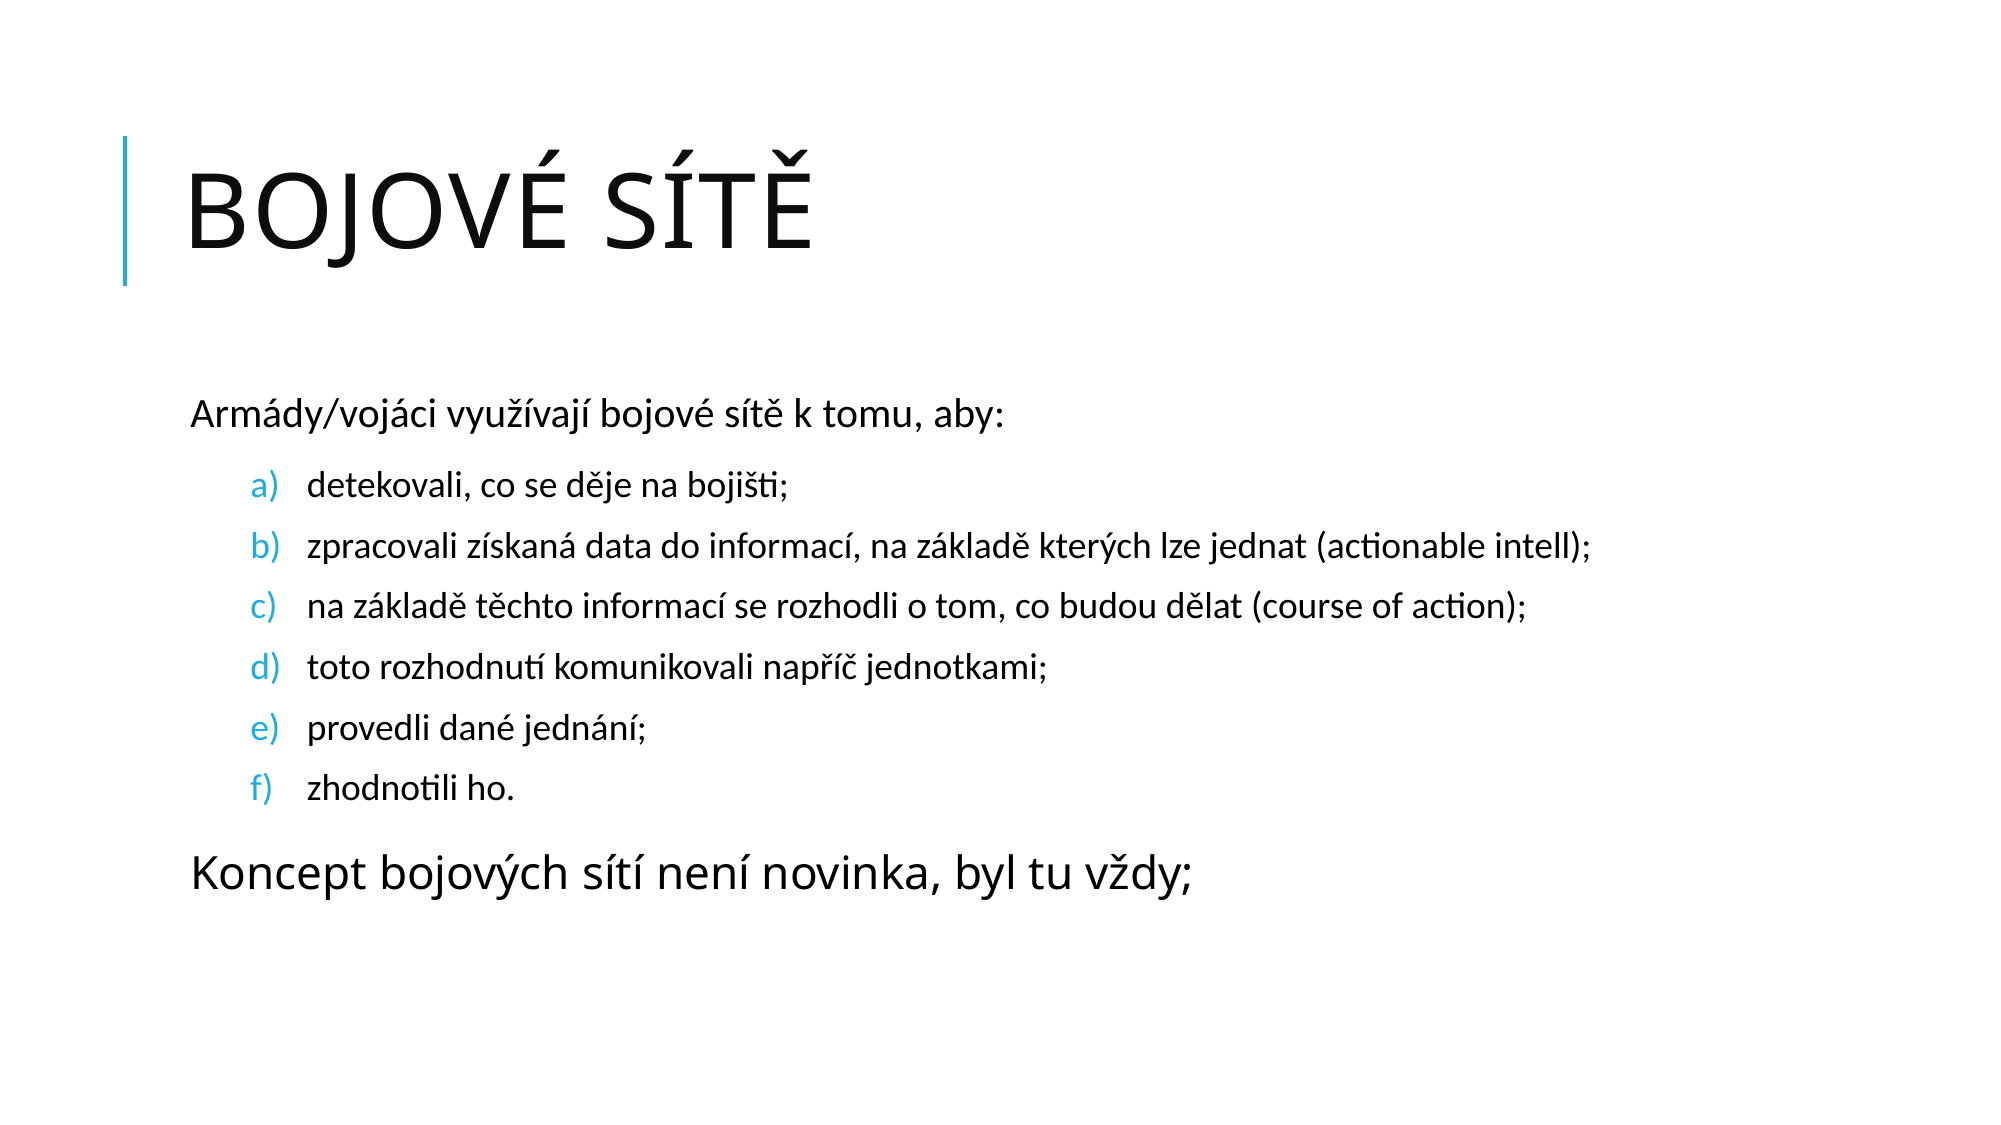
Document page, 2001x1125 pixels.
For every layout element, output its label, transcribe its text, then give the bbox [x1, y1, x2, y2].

list Armády/vojáci využívají bojové sítě k tomu, aby: detekovali, co se děje na bojišti; zpracovali získaná data do informací, na základě kterých lze jednat (actionable intell); na základě těchto informací se rozhodli o tom, co budou dělat (course of action); toto rozhodnutí komunikovali napříč jednotkami; provedli dané jednání; zhodnotili ho. Koncept bojových sítí není novinka, byl tu vždy; [168, 375, 1763, 1035]
title Bojové sítě [168, 96, 1763, 342]
